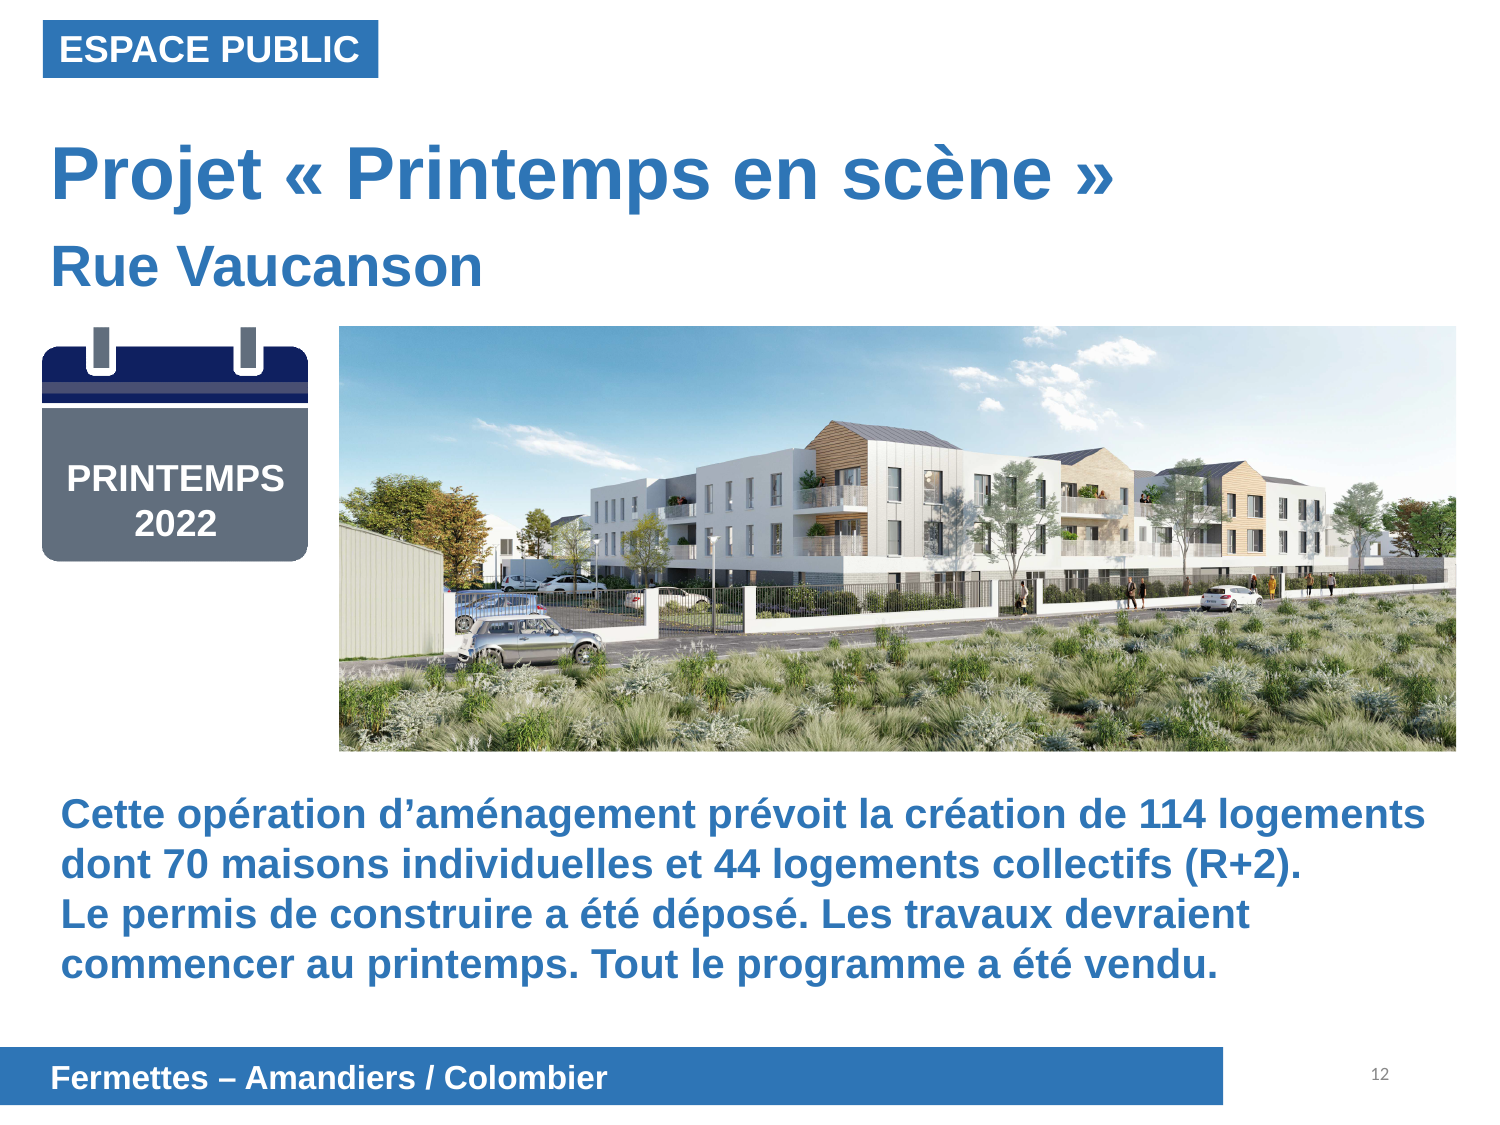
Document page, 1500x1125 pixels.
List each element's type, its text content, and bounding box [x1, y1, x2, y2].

text_box Projet « Printemps en scène » Rue Vaucanson [42, 85, 1500, 319]
text_box ESPACE PUBLIC [44, 17, 376, 78]
text_box Fermettes – Amandiers / Colombier [42, 1049, 1223, 1104]
picture [37, 325, 314, 568]
text_box [0, 1047, 1224, 1106]
text_box Cette opération d’aménagement prévoit la création de 114 logements dont 70 maisons individuelles et 44 logements collectifs (R+2). Le permis de construire a été déposé. Les travaux devraient commencer au printemps. Tout le programme a été vendu. [53, 779, 1457, 995]
slide_number 12 [1360, 1053, 1398, 1093]
picture [336, 325, 1457, 753]
